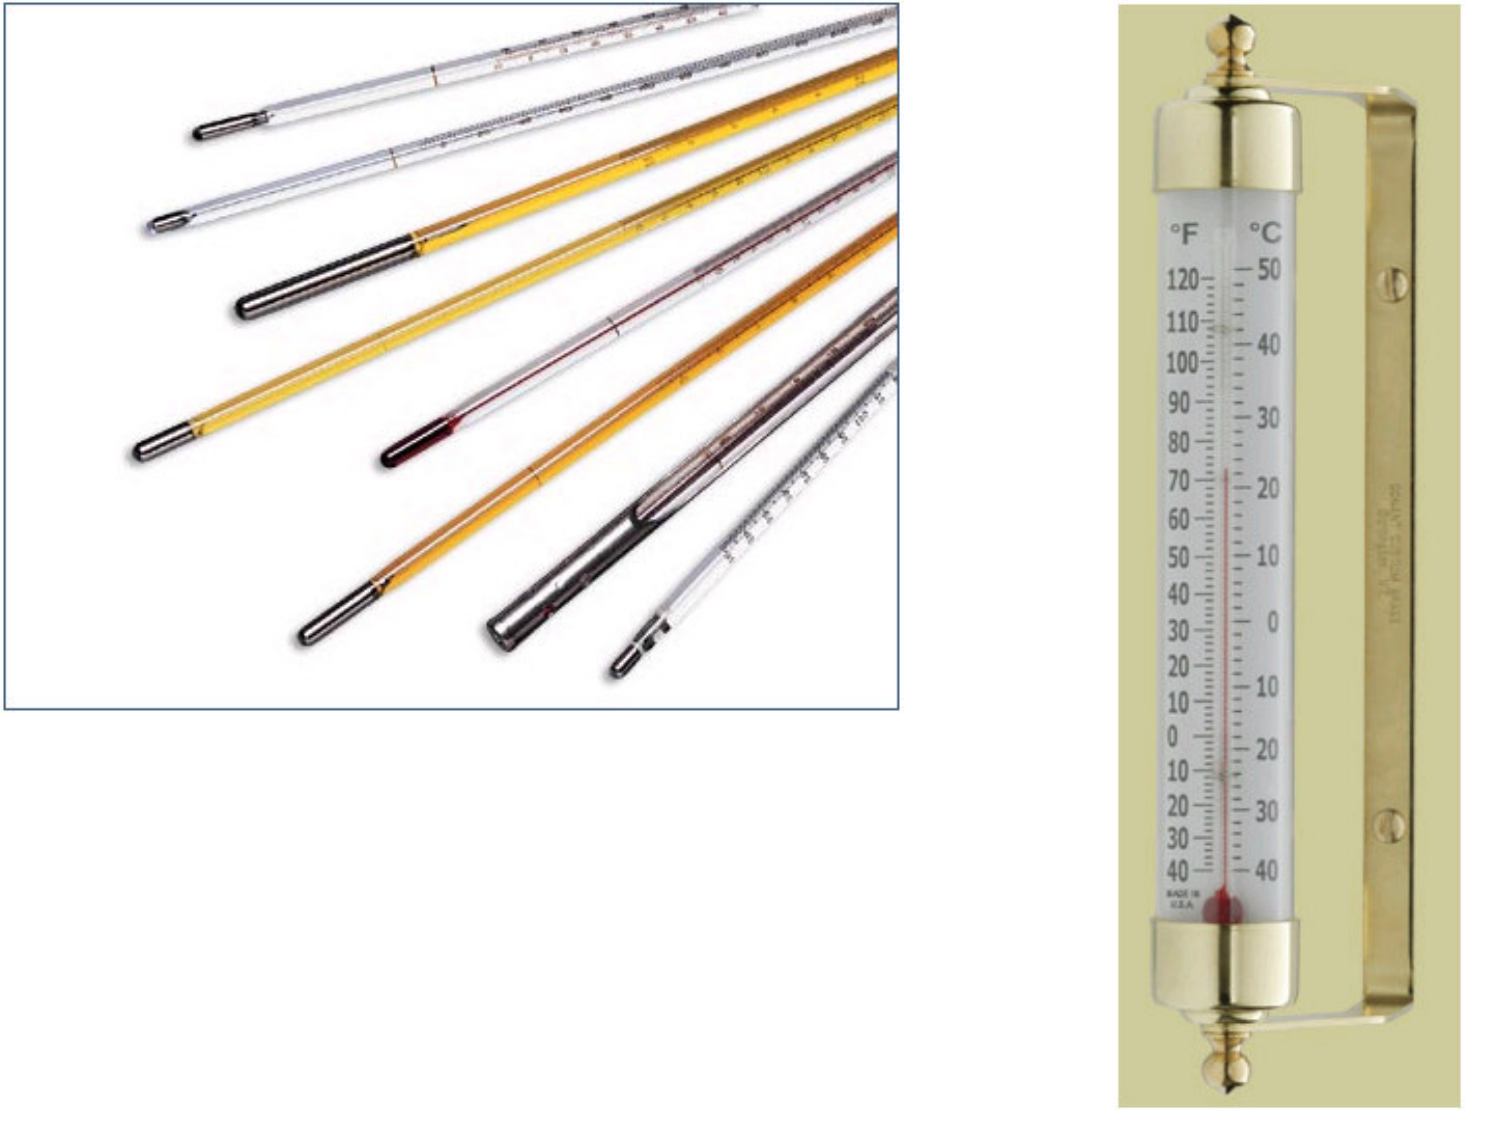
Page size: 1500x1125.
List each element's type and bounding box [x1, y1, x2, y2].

picture [0, 0, 904, 716]
picture [1113, 0, 1466, 1112]
